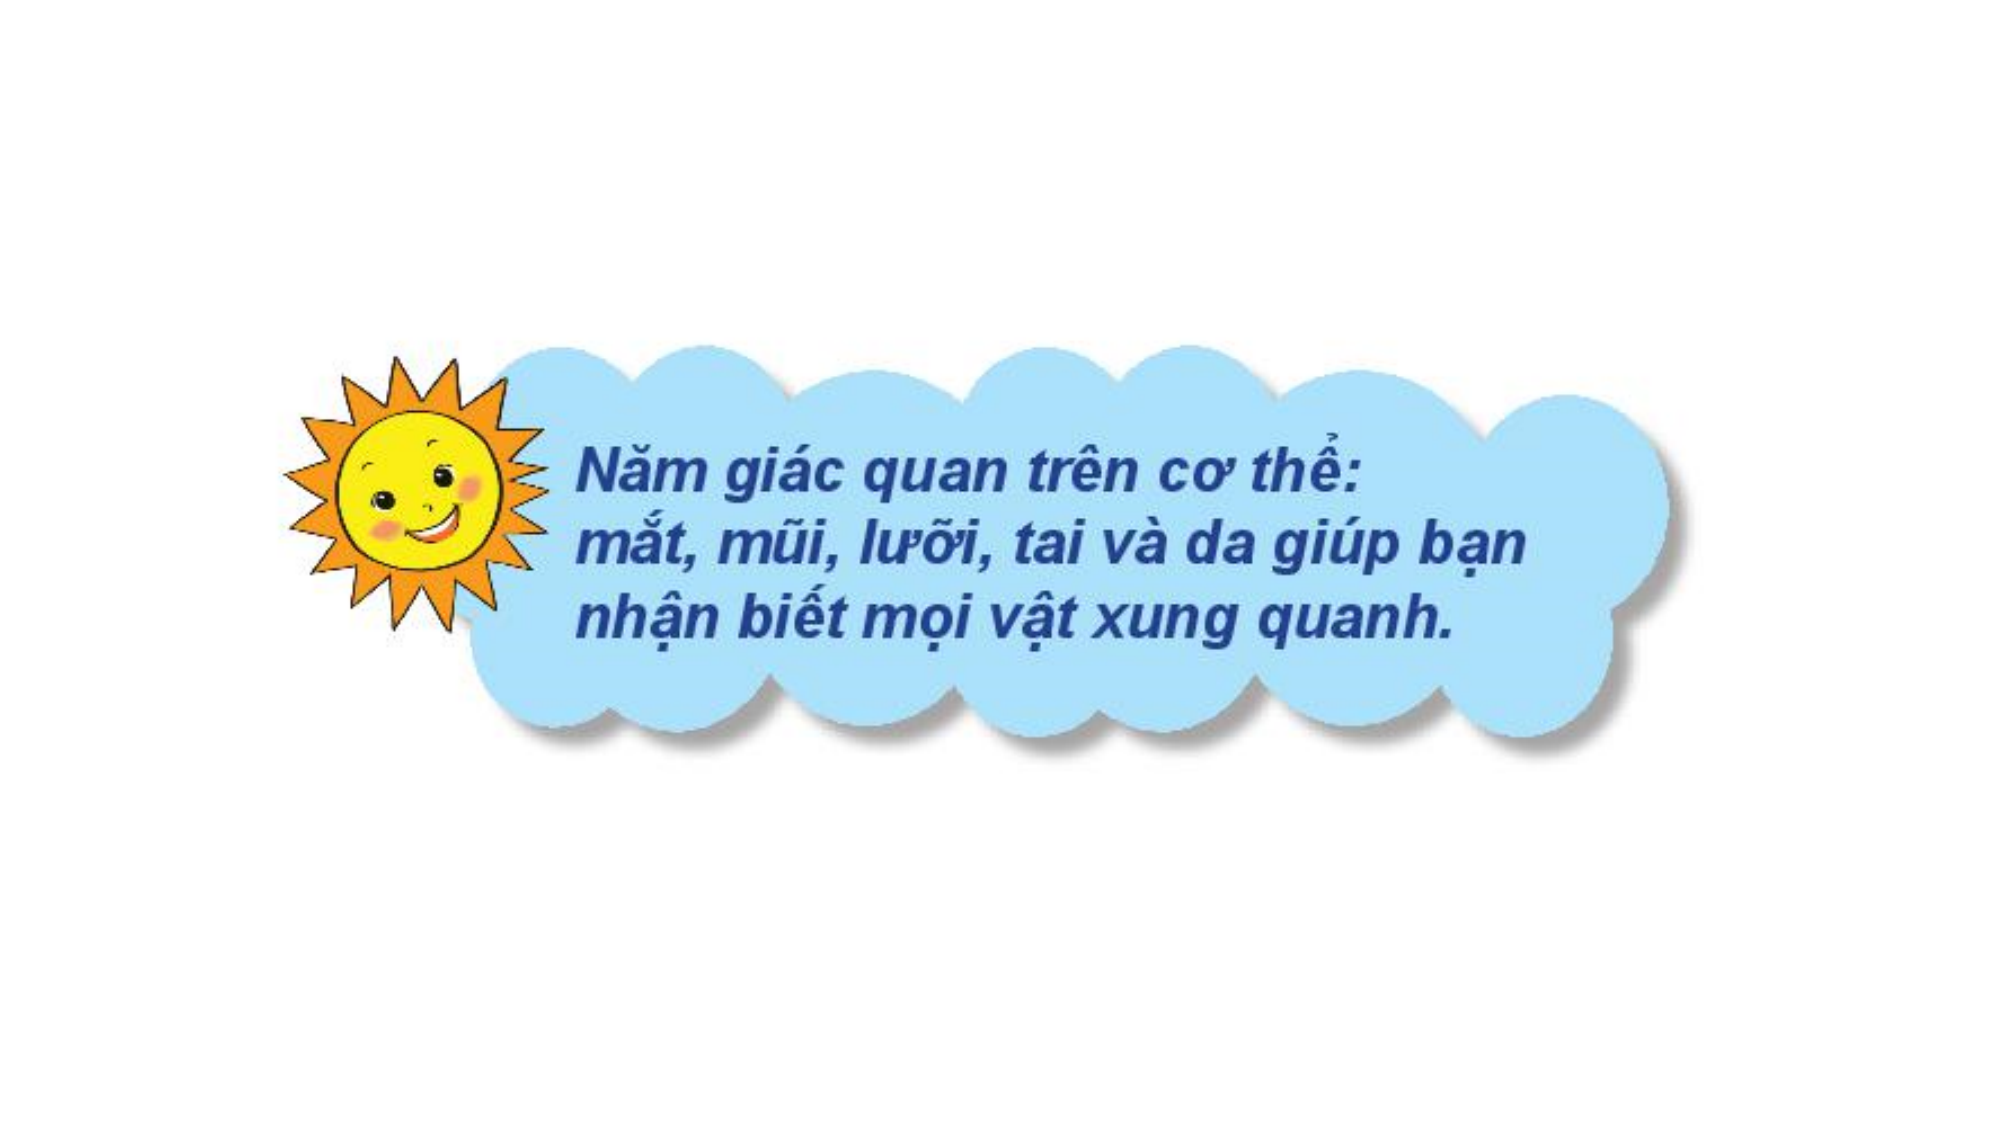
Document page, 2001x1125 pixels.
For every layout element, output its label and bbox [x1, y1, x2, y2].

picture [200, 264, 1800, 861]
